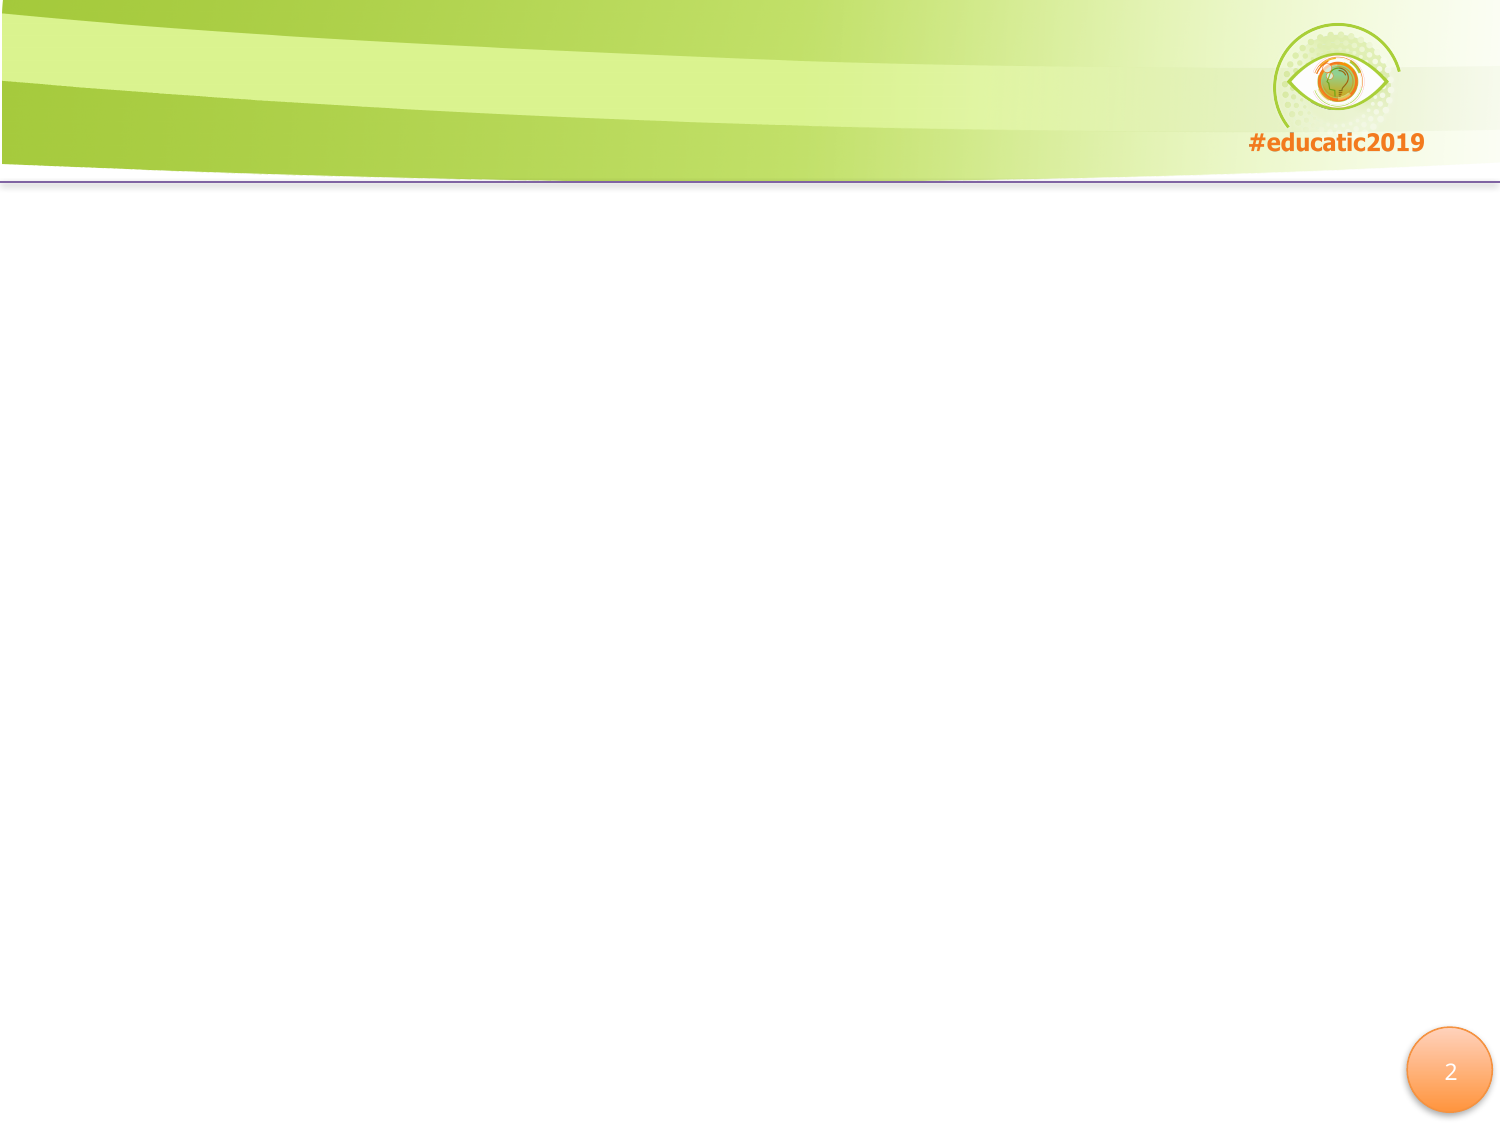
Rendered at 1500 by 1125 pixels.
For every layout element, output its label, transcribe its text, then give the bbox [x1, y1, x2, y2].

slide_number 1 [1421, 1042, 1482, 1103]
picture [2, 0, 1500, 181]
